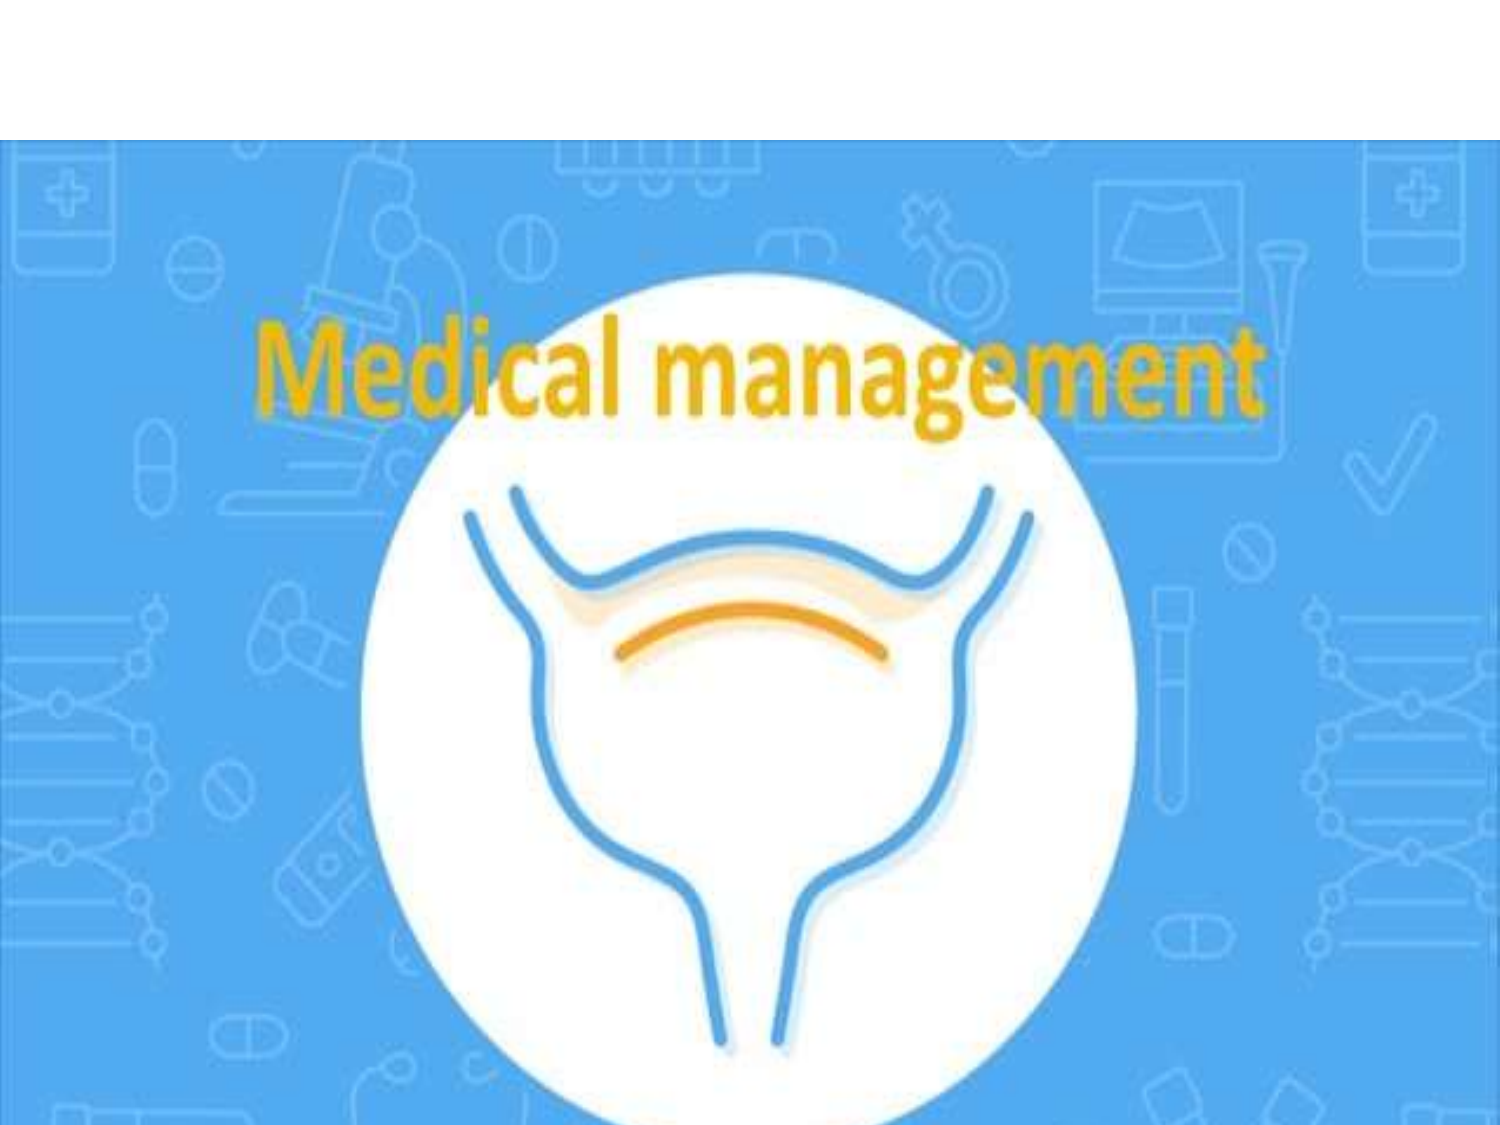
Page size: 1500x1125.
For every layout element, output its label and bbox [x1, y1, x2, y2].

picture [0, 139, 1500, 1125]
